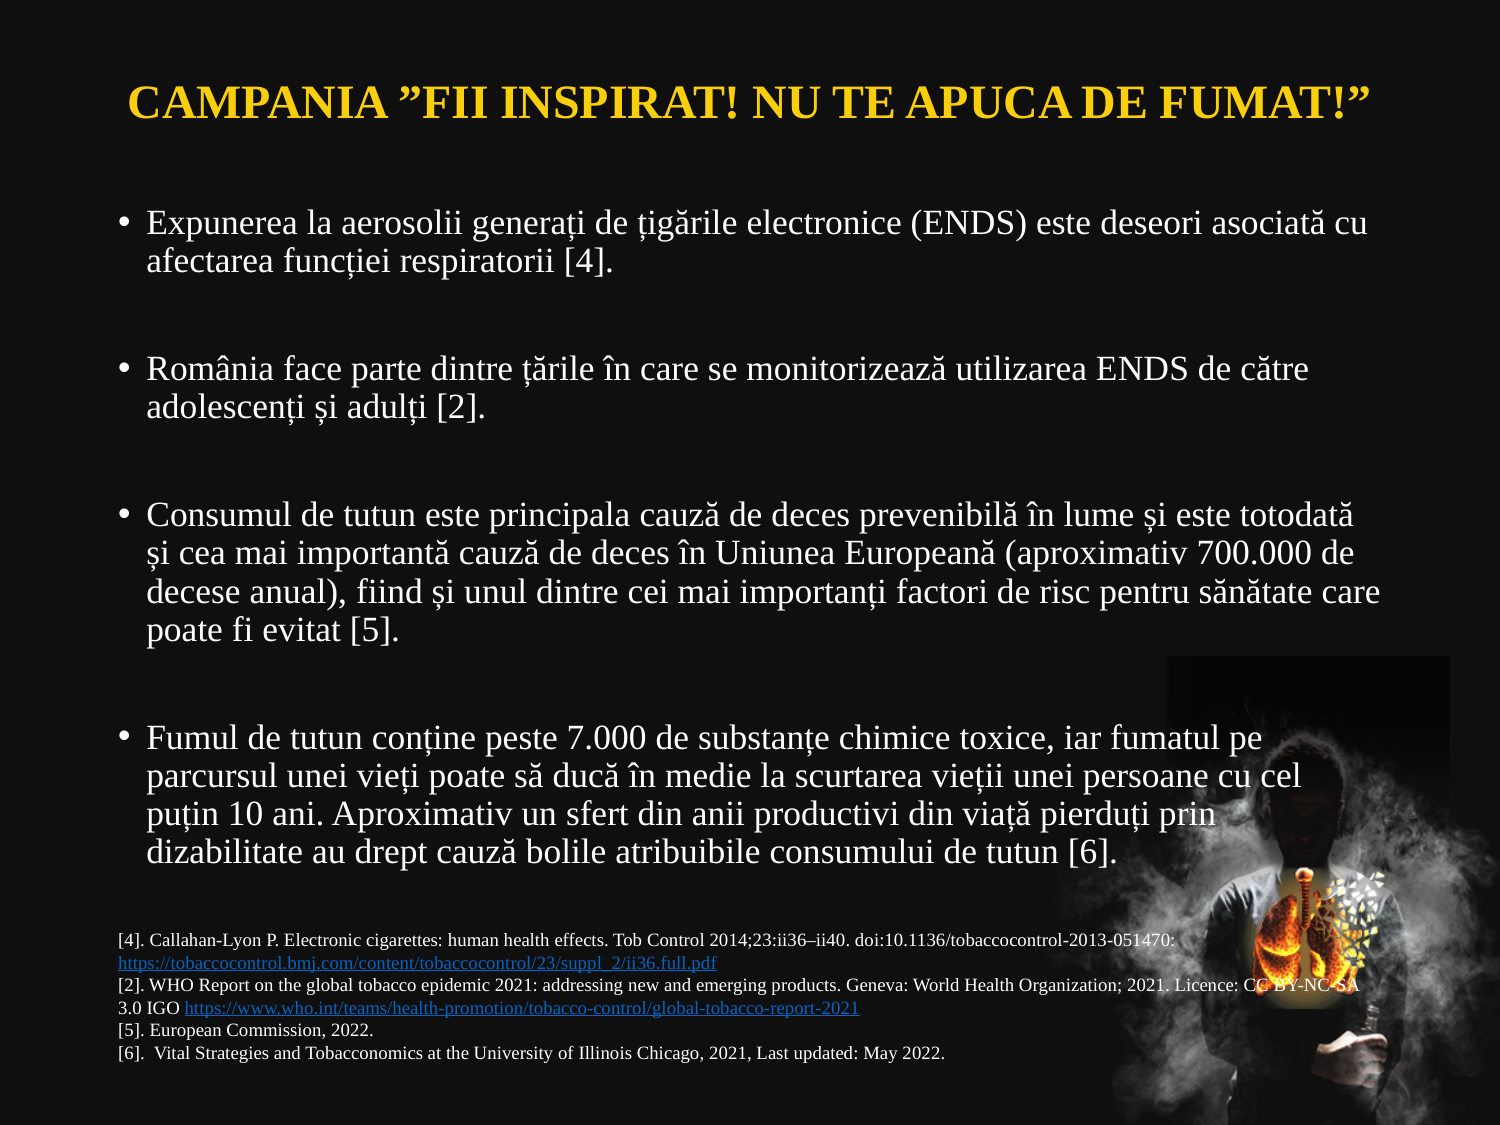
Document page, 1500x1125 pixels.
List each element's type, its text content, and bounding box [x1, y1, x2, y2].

list Expunerea la aerosolii generați de țigările electronice (ENDS) este deseori asociată cu afectarea funcției respiratorii [4]. România face parte dintre țările în care se monitorizează utilizarea ENDS de către adolescenți și adulți [2]. Consumul de tutun este principala cauză de deces prevenibilă în lume și este totodată și cea mai importantă cauză de deces în Uniunea Europeană (aproximativ 700.000 de decese anual), fiind și unul dintre cei mai importanți factori de risc pentru sănătate care poate fi evitat [5]. Fumul de tutun conține peste 7.000 de substanțe chimice toxice, iar fumatul pe parcursul unei vieți poate să ducă în medie la scurtarea vieții unei persoane cu cel puțin 10 ani. Aproximativ un sfert din anii productivi din viață pierduți prin dizabilitate au drept cauză bolile atribuibile consumului de tutun [6]. [4]. Callahan-Lyon P. Electronic cigarettes: human health effects. Tob Control 2014;23:ii36–ii40. doi:10.1136/tobaccocontrol-2013-051470: https://tobaccocontrol.bmj.com/content/tobaccocontrol/23/suppl_2/ii36.full.pdf [2]. WHO Report on the global tobacco epidemic 2021: addressing new and emerging products. Geneva: World Health Organization; 2021. Licence: CC BY-NC-SA 3.0 IGO https://www.who.int/teams/health-promotion/tobacco-control/global-tobacco-report-2021 [5]. European Commission, 2022. [6]. Vital Strategies and Tobacconomics at the University of Illinois Chicago, 2021, Last updated: May 2022. [103, 196, 1397, 1106]
picture [0, 0, 1500, 1125]
title CAMPANIA ”FII INSPIRAT! NU TE APUCA DE FUMAT!” [103, 59, 1397, 196]
